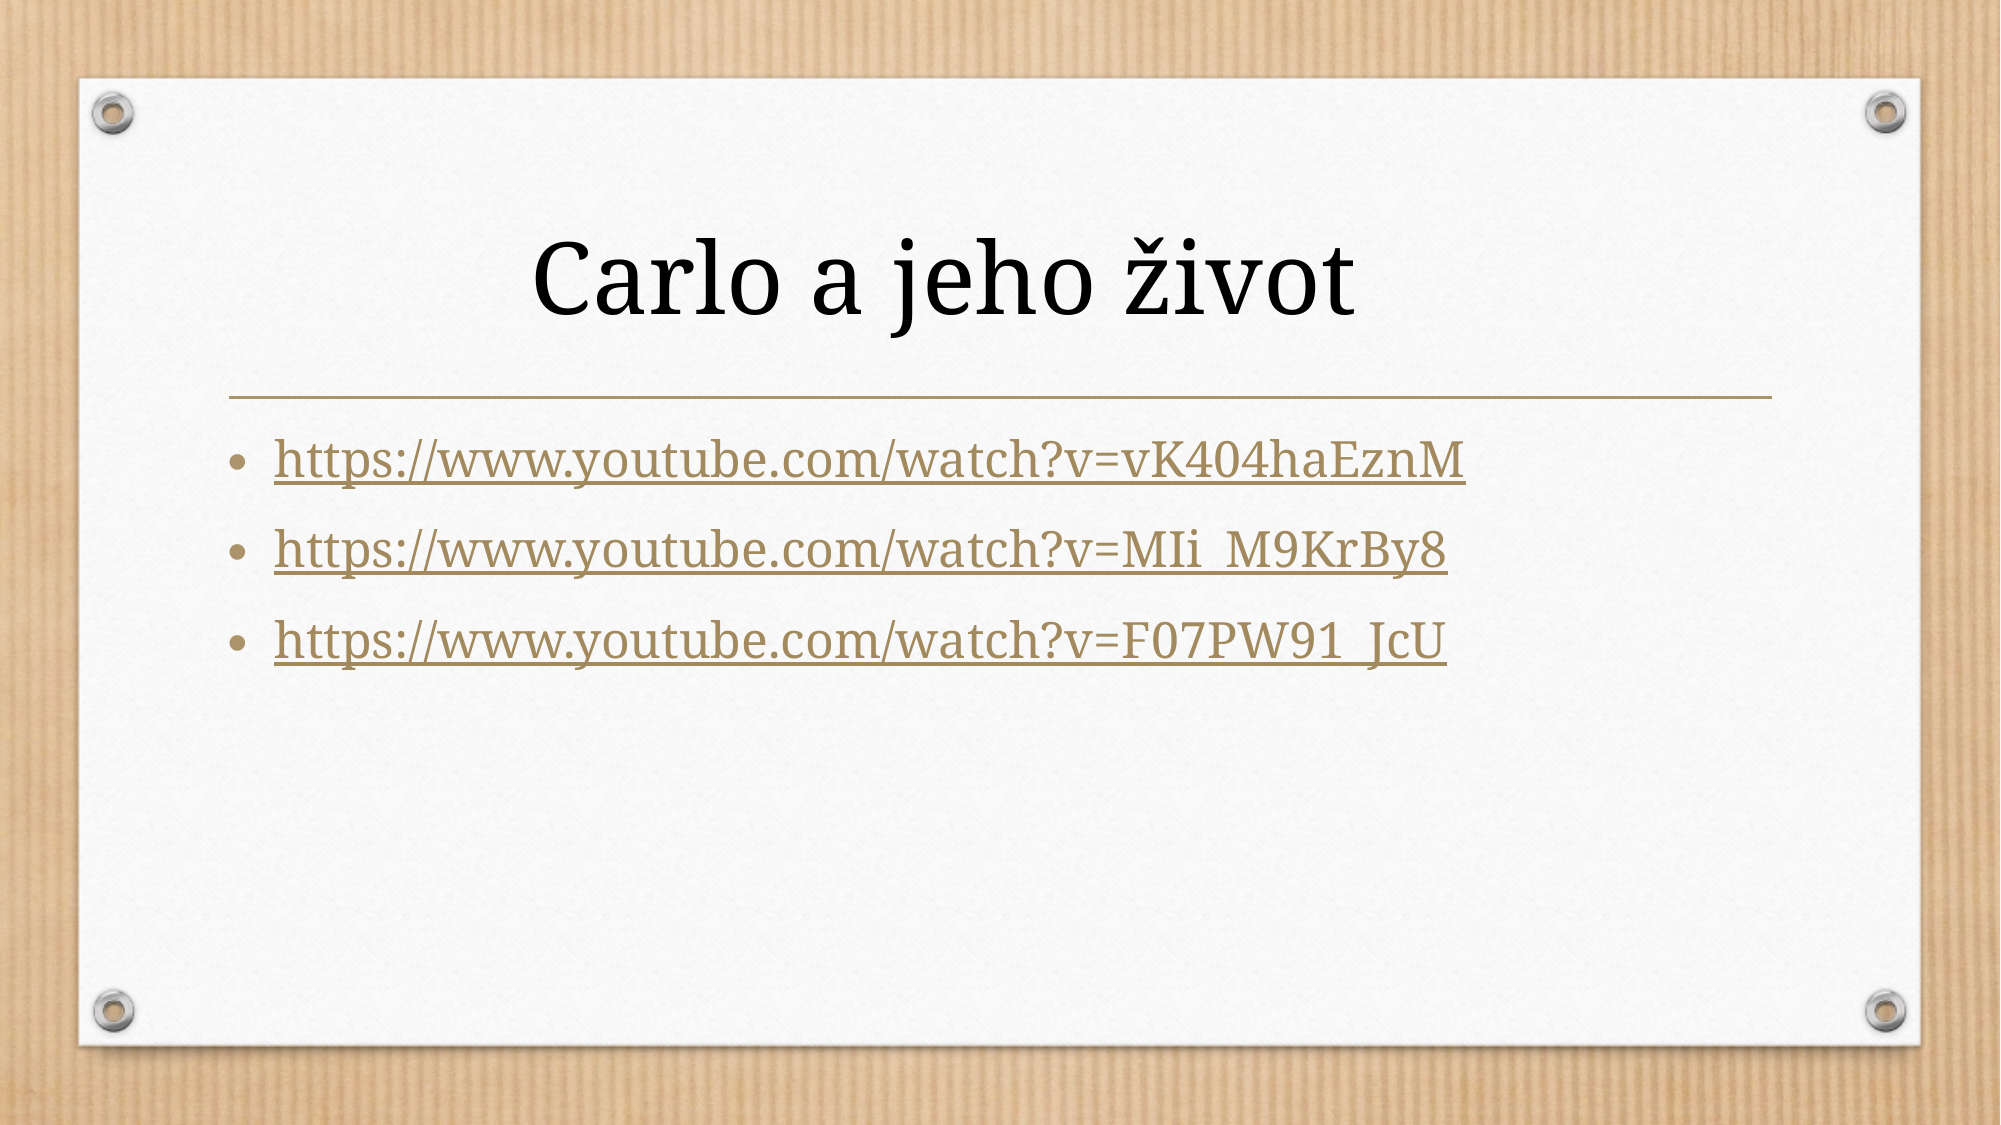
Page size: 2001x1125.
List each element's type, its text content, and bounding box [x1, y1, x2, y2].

list https://www.youtube.com/watch?v=vK404haEznM https://www.youtube.com/watch?v=MIi_M9KrBy8 https://www.youtube.com/watch?v=F07PW91_JcU [212, 419, 1788, 964]
picture [0, 0, 2001, 1125]
text_box Carlo a jeho život [516, 206, 1690, 342]
